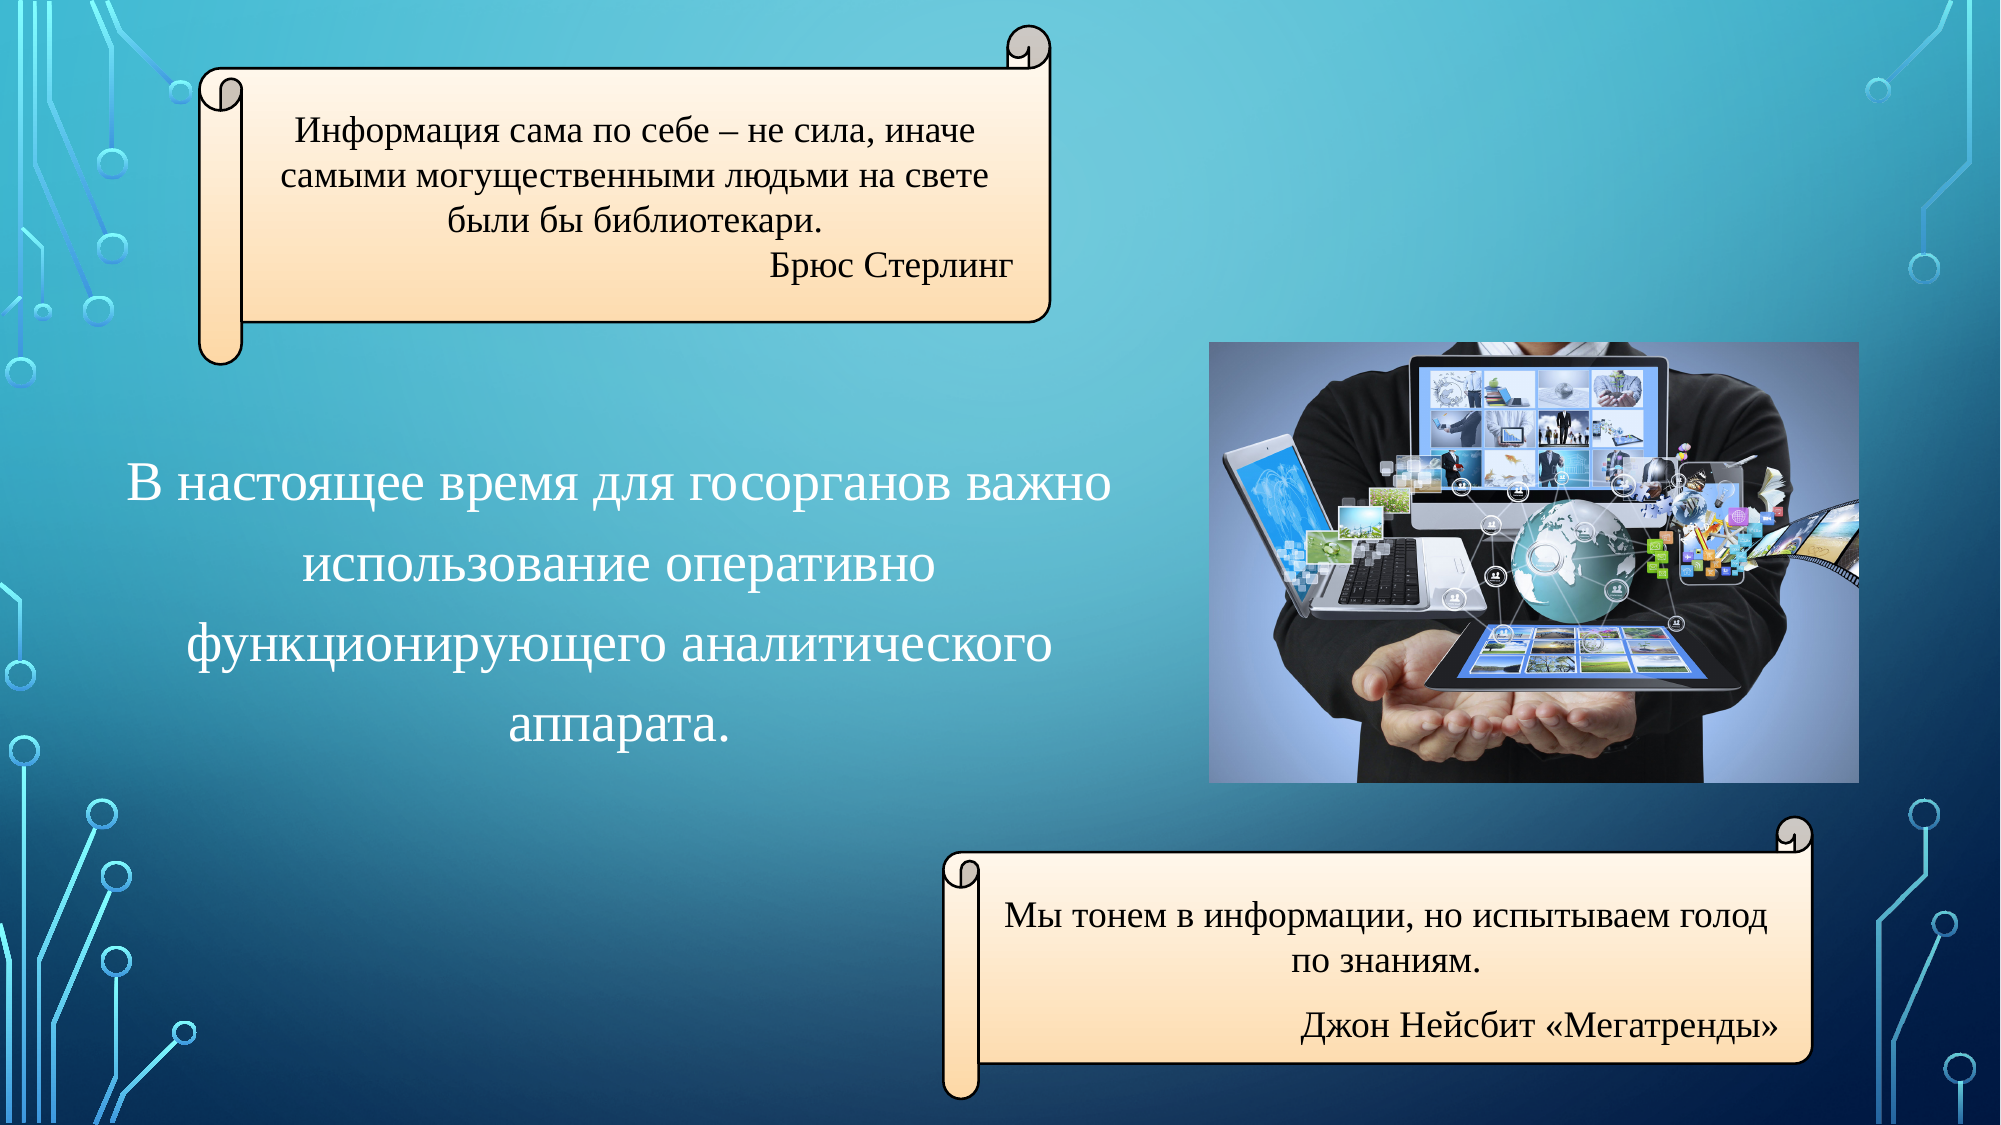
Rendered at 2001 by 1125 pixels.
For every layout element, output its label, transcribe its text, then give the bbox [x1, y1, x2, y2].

text_box Информация сама по себе – не сила, иначе самыми могущественными людьми на свете были бы библиотекари. Брюс Стерлинг [198, 24, 1052, 366]
list В настоящее время для госорганов важно использование оперативно функционирующего аналитического аппарата. [56, 423, 1183, 763]
picture [1209, 342, 1859, 783]
text_box Мы тонем в информации, но испытываем голод по знаниям. Джон Нейсбит «Мегатренды» [942, 815, 1814, 1101]
